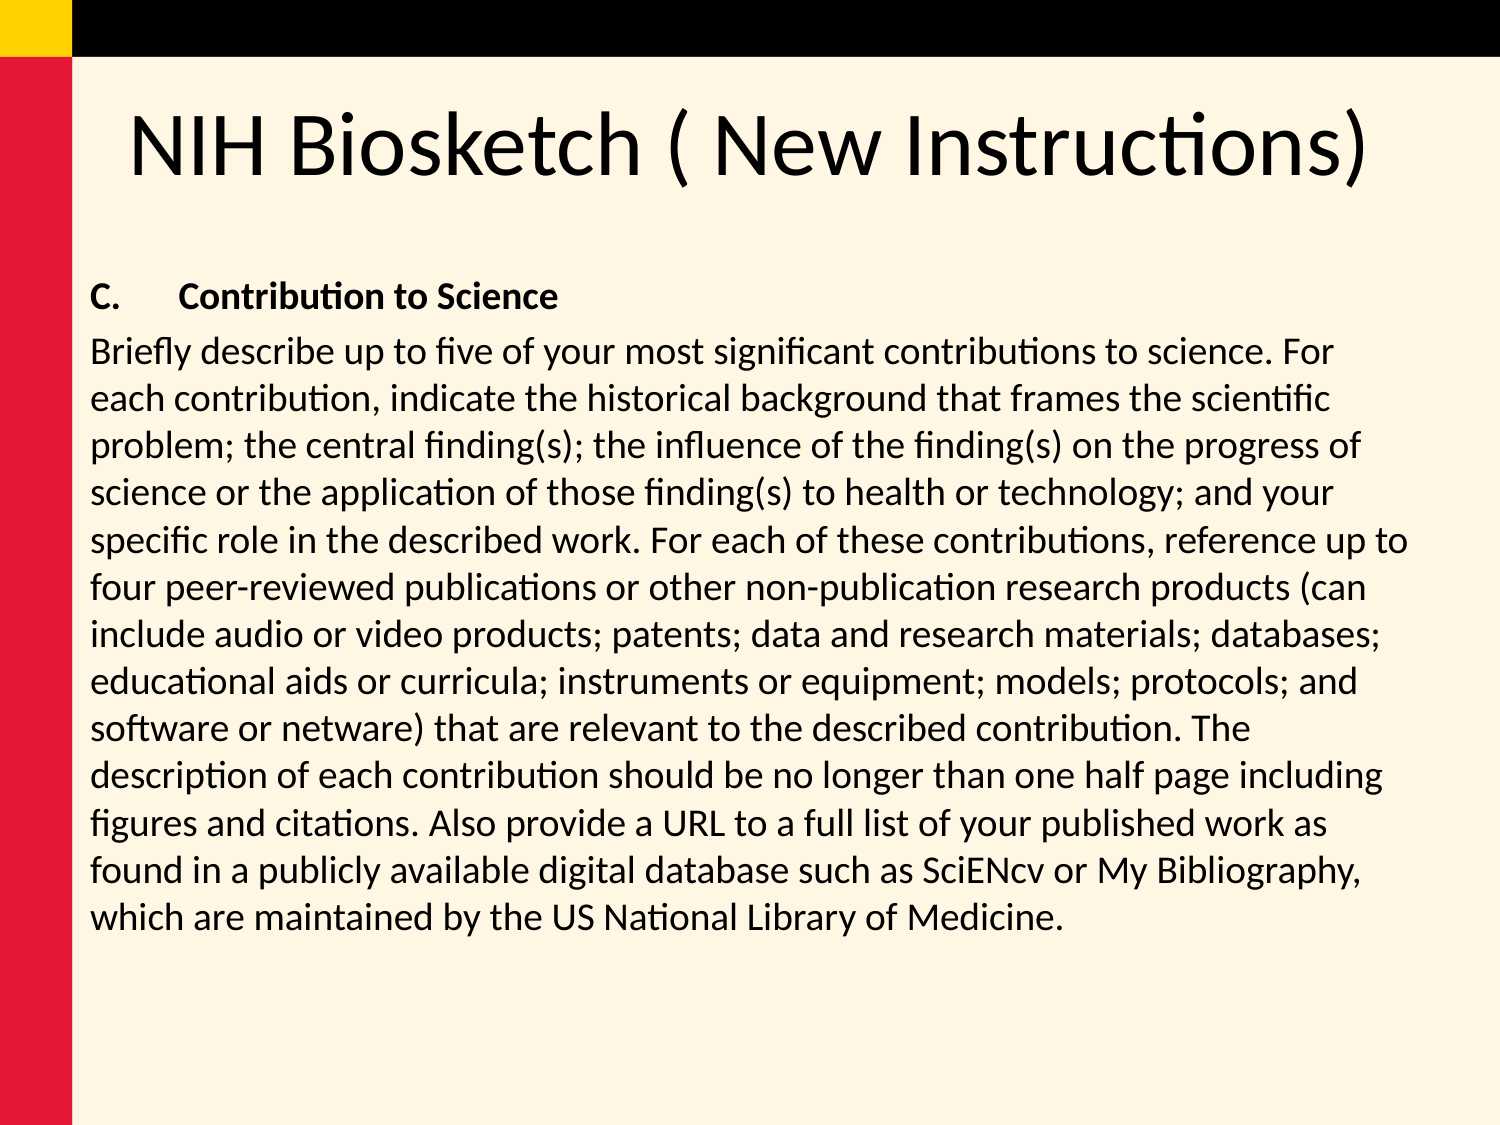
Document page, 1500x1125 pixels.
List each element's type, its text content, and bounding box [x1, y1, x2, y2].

picture [0, 0, 1500, 1125]
title NIH Biosketch ( New Instructions) [75, 45, 1425, 233]
list C. Contribution to Science Briefly describe up to five of your most significant contributions to science. For each contribution, indicate the historical background that frames the scientific problem; the central finding(s); the influence of the finding(s) on the progress of science or the application of those finding(s) to health or technology; and your specific role in the described work. For each of these contributions, reference up to four peer-reviewed publications or other non-publication research products (can include audio or video products; patents; data and research materials; databases; educational aids or curricula; instruments or equipment; models; protocols; and software or netware) that are relevant to the described contribution. The description of each contribution should be no longer than one half page including figures and citations. Also provide a URL to a full list of your published work as found in a publicly available digital database such as SciENcv or My Bibliography, which are maintained by the US National Library of Medicine. [75, 262, 1425, 1005]
